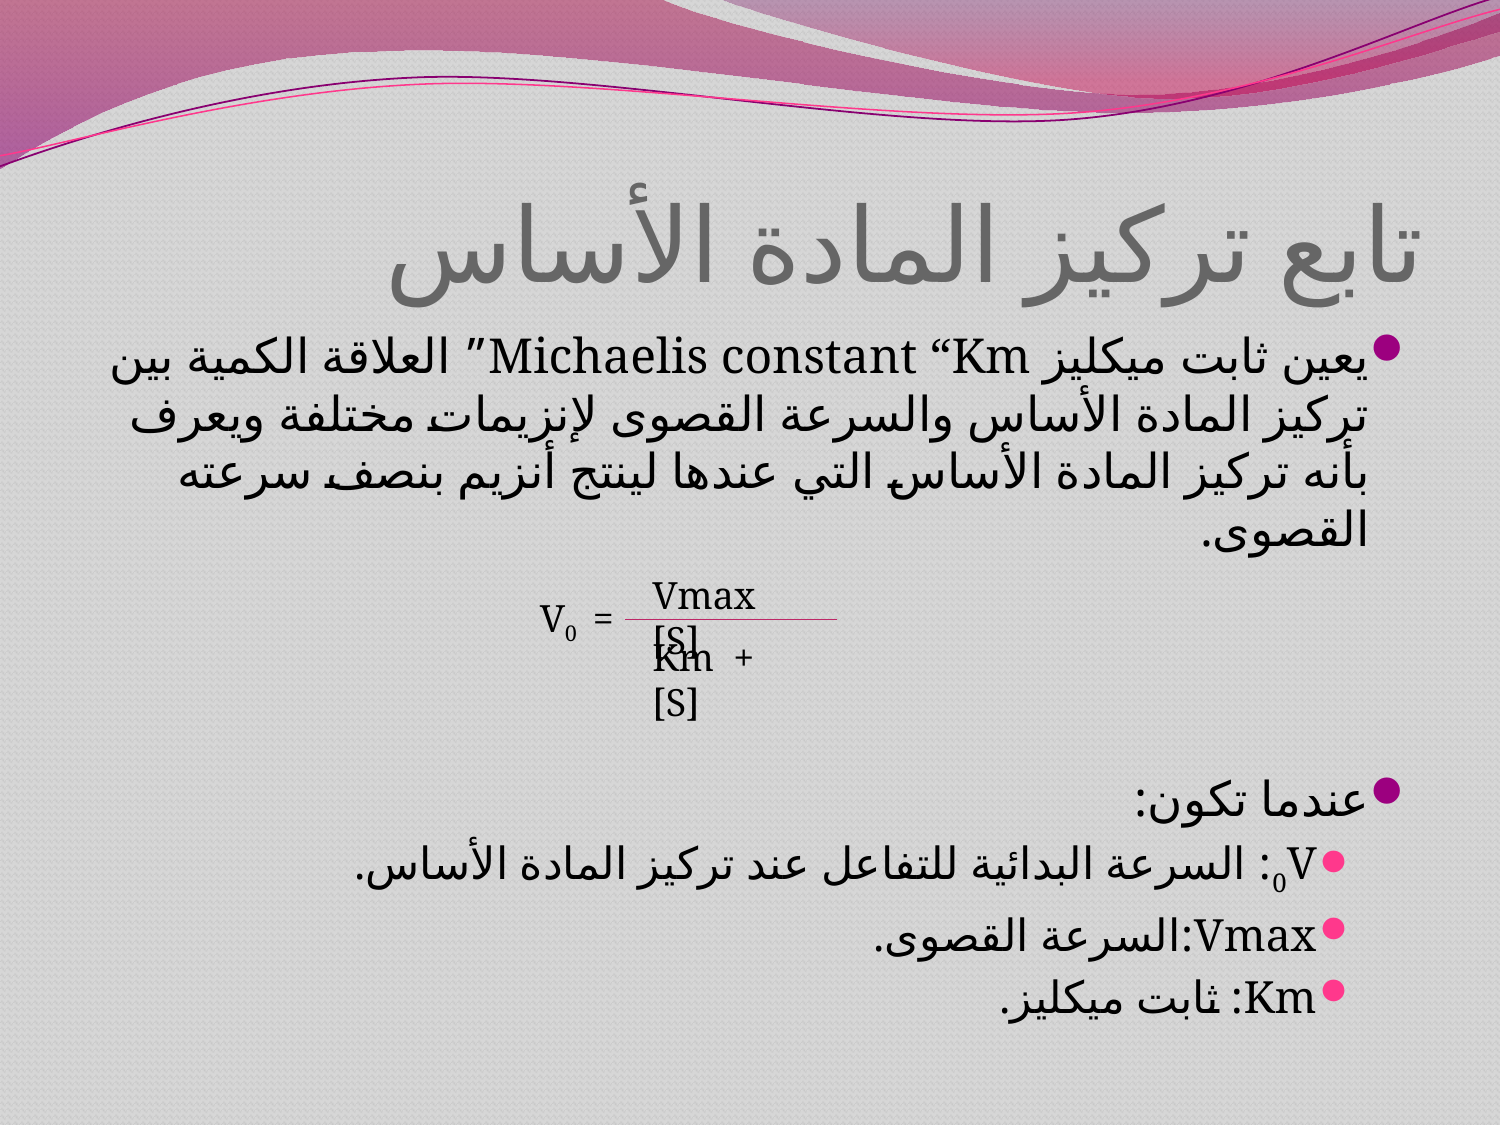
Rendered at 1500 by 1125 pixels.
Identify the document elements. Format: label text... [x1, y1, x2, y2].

text_box Km + [S] [637, 631, 825, 732]
list يعين ثابت ميكليز Michaelis constant “Km” العلاقة الكمية بين تركيز المادة الأساس والسرعة القصوى لإنزيمات مختلفة ويعرف بأنه تركيز المادة الأساس التي عندها لينتج أنزيم بنصف سرعته القصوى. عندما تكون: 0V: السرعة البدائية للتفاعل عند تركيز المادة الأساس. Vmax:السرعة القصوى. Km: ثابت ميكليز. [75, 317, 1425, 1038]
text_box Vmax [S] [637, 564, 825, 619]
text_box V0 = [525, 587, 637, 654]
title تابع تركيز المادة الأساس [75, 115, 1425, 303]
